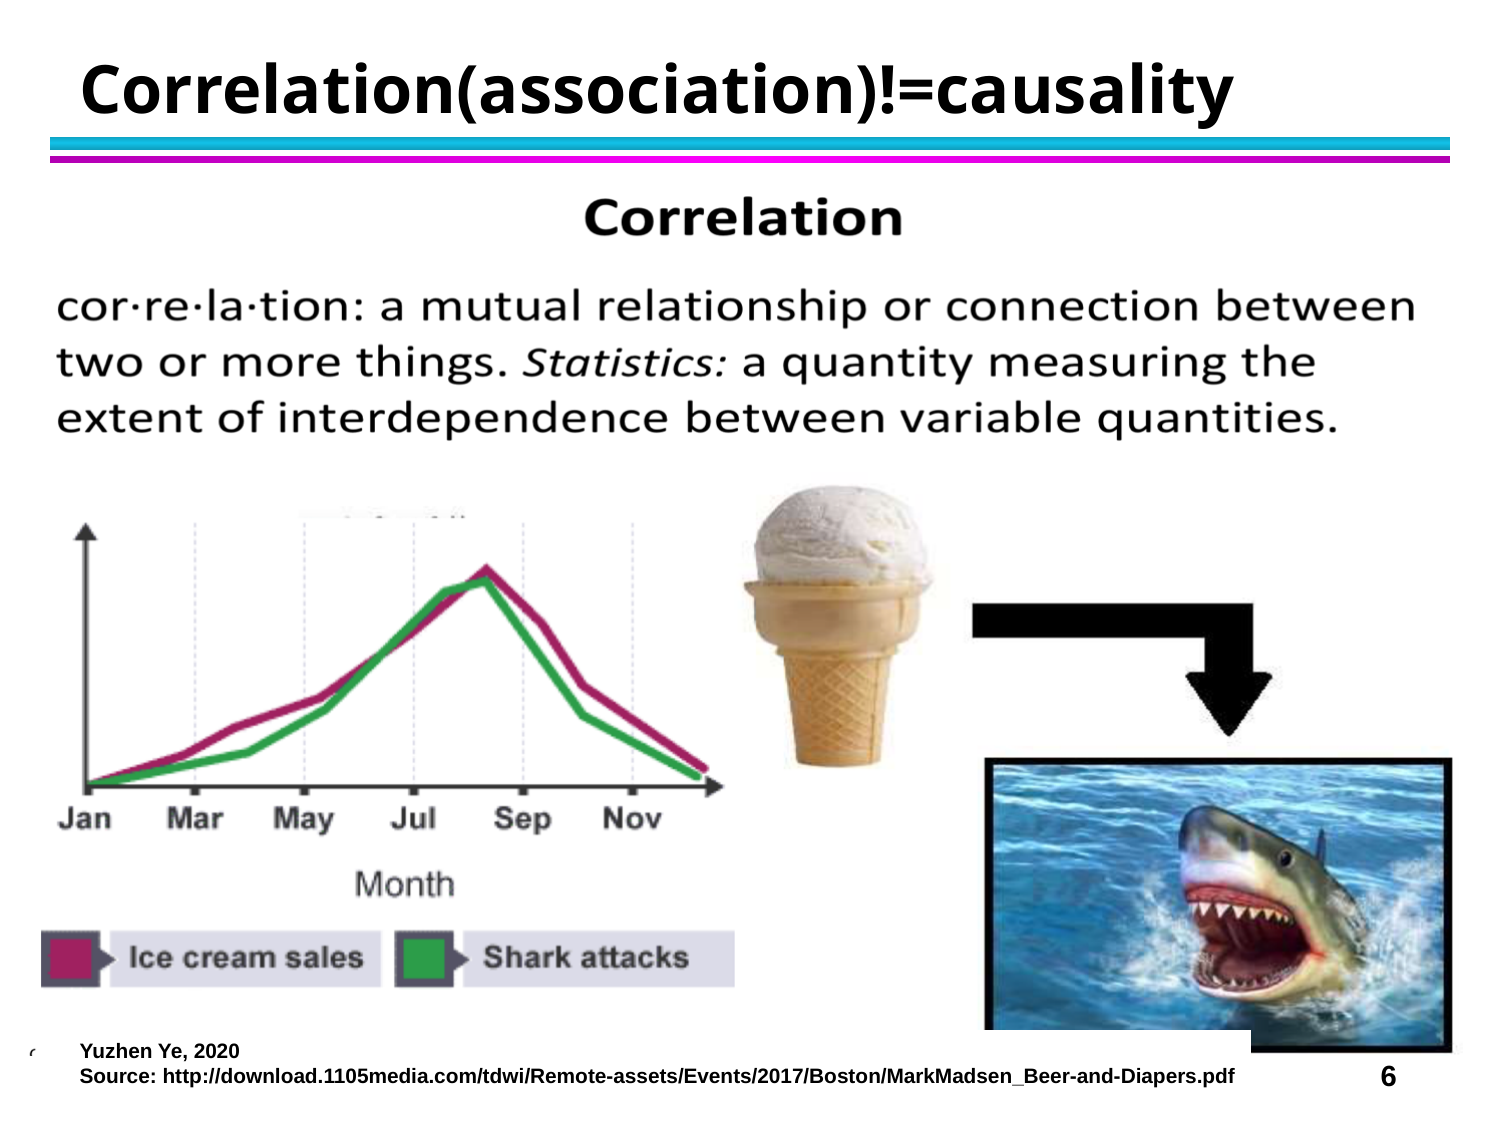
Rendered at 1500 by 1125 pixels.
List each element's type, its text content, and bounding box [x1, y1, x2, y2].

title Correlation(association)!=causality [64, 47, 1423, 135]
picture [24, 174, 1463, 1056]
text_box Yuzhen Ye, 2020 Source: http://download.1105media.com/tdwi/Remote-assets/Events/2017/Boston/MarkMadsen_Beer-and-Diapers.pdf [64, 1064, 1251, 1096]
